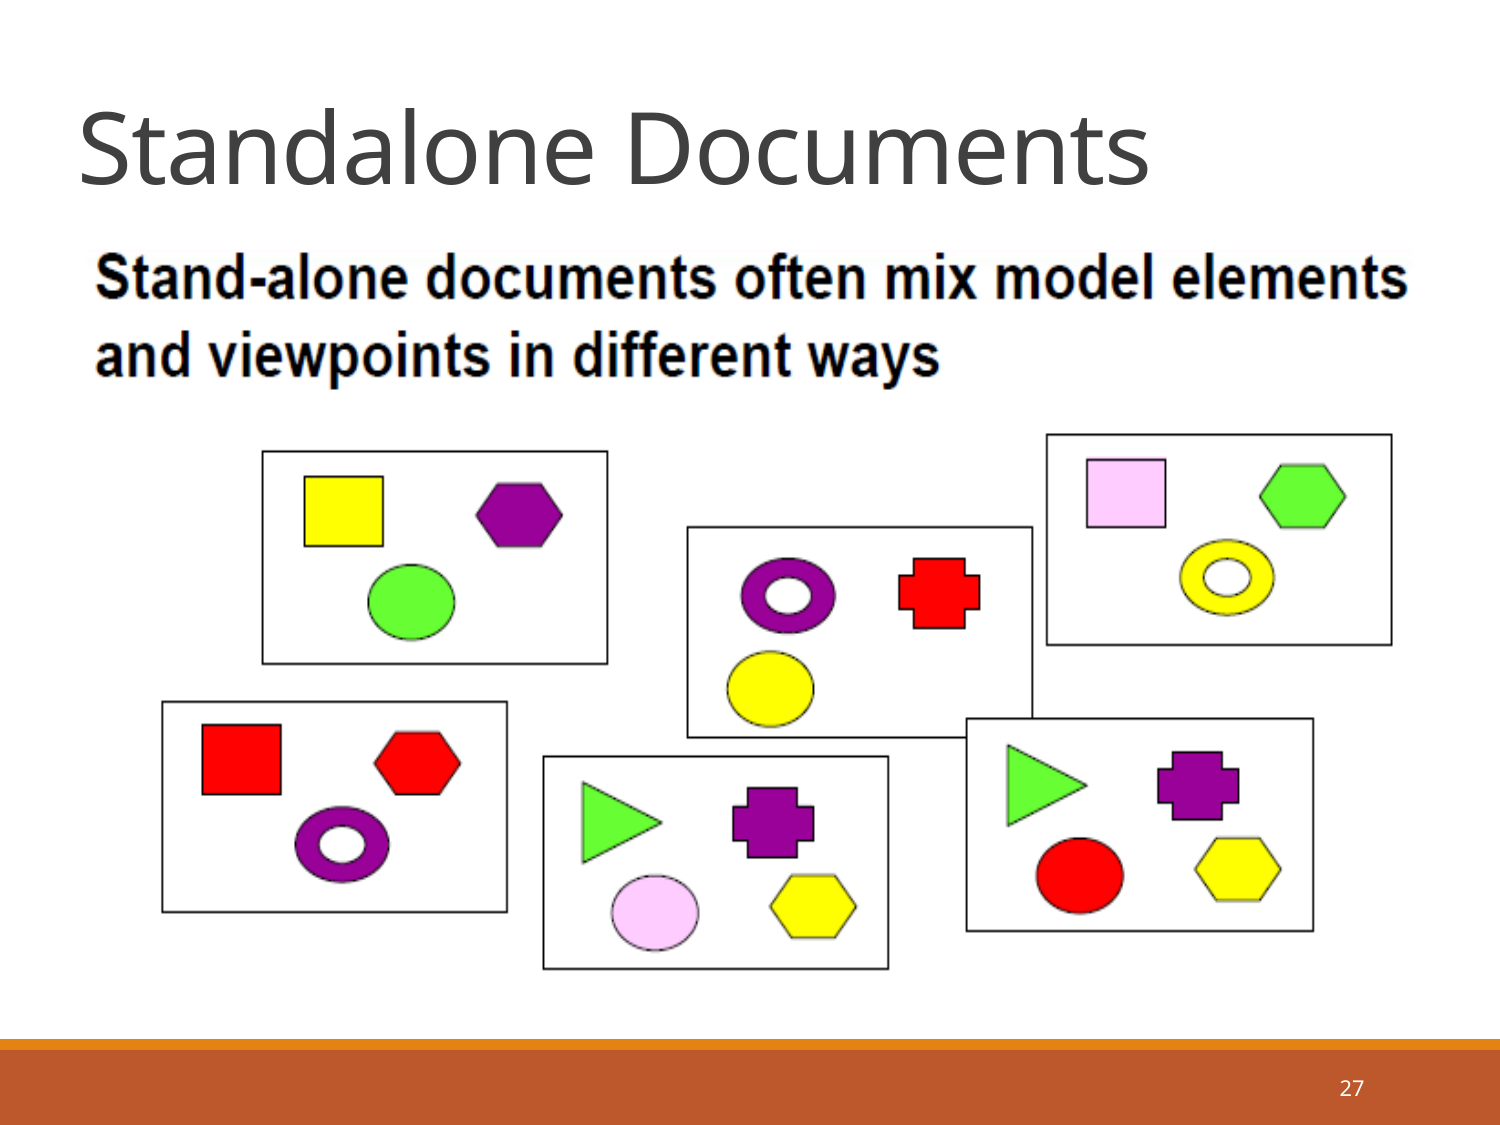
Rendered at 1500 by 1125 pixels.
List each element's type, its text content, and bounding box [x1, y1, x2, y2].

title Standalone Documents [62, 45, 1425, 213]
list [86, 249, 1414, 1001]
slide_number 27 [1218, 1059, 1380, 1120]
